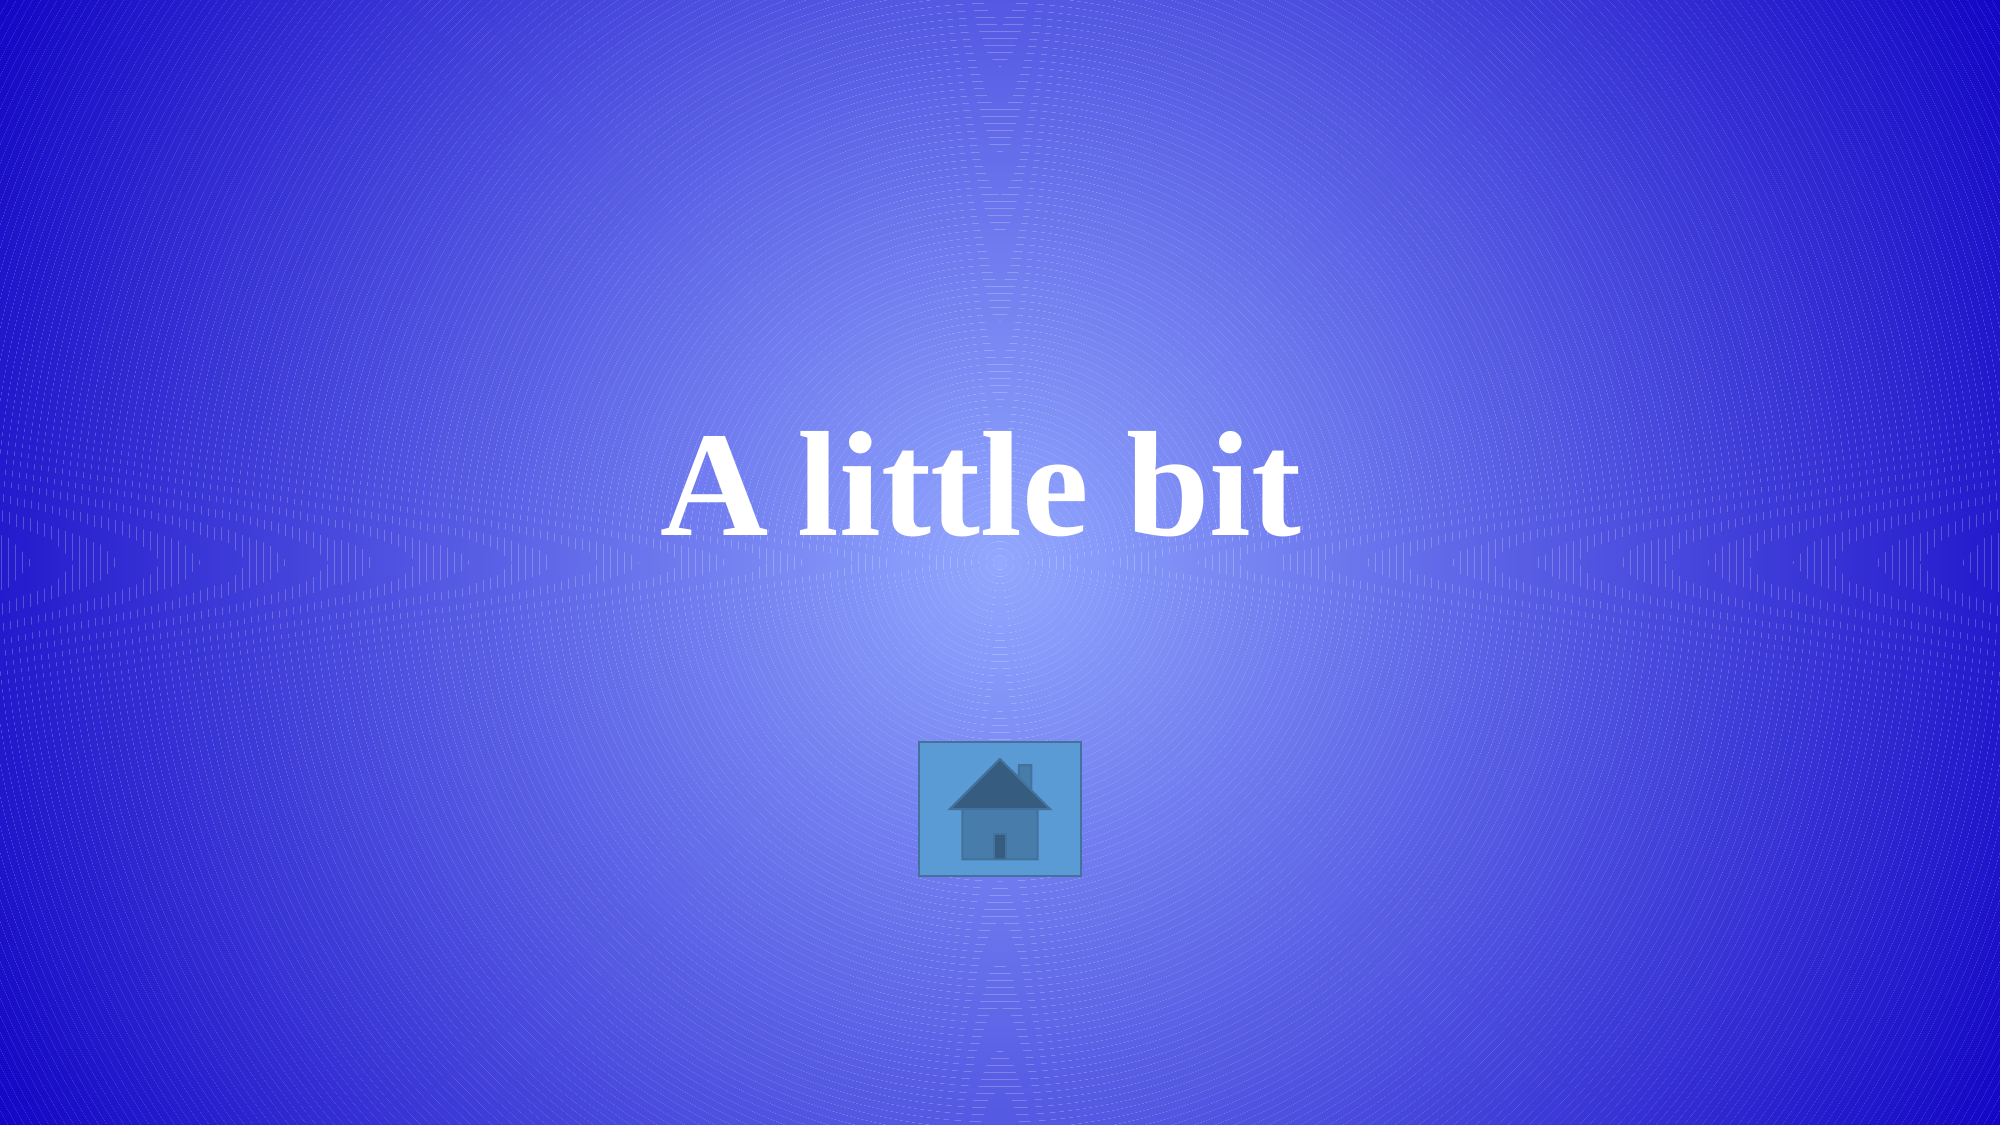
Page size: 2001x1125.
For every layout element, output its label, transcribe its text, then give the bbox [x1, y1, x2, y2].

title A little bit [249, 184, 1750, 576]
